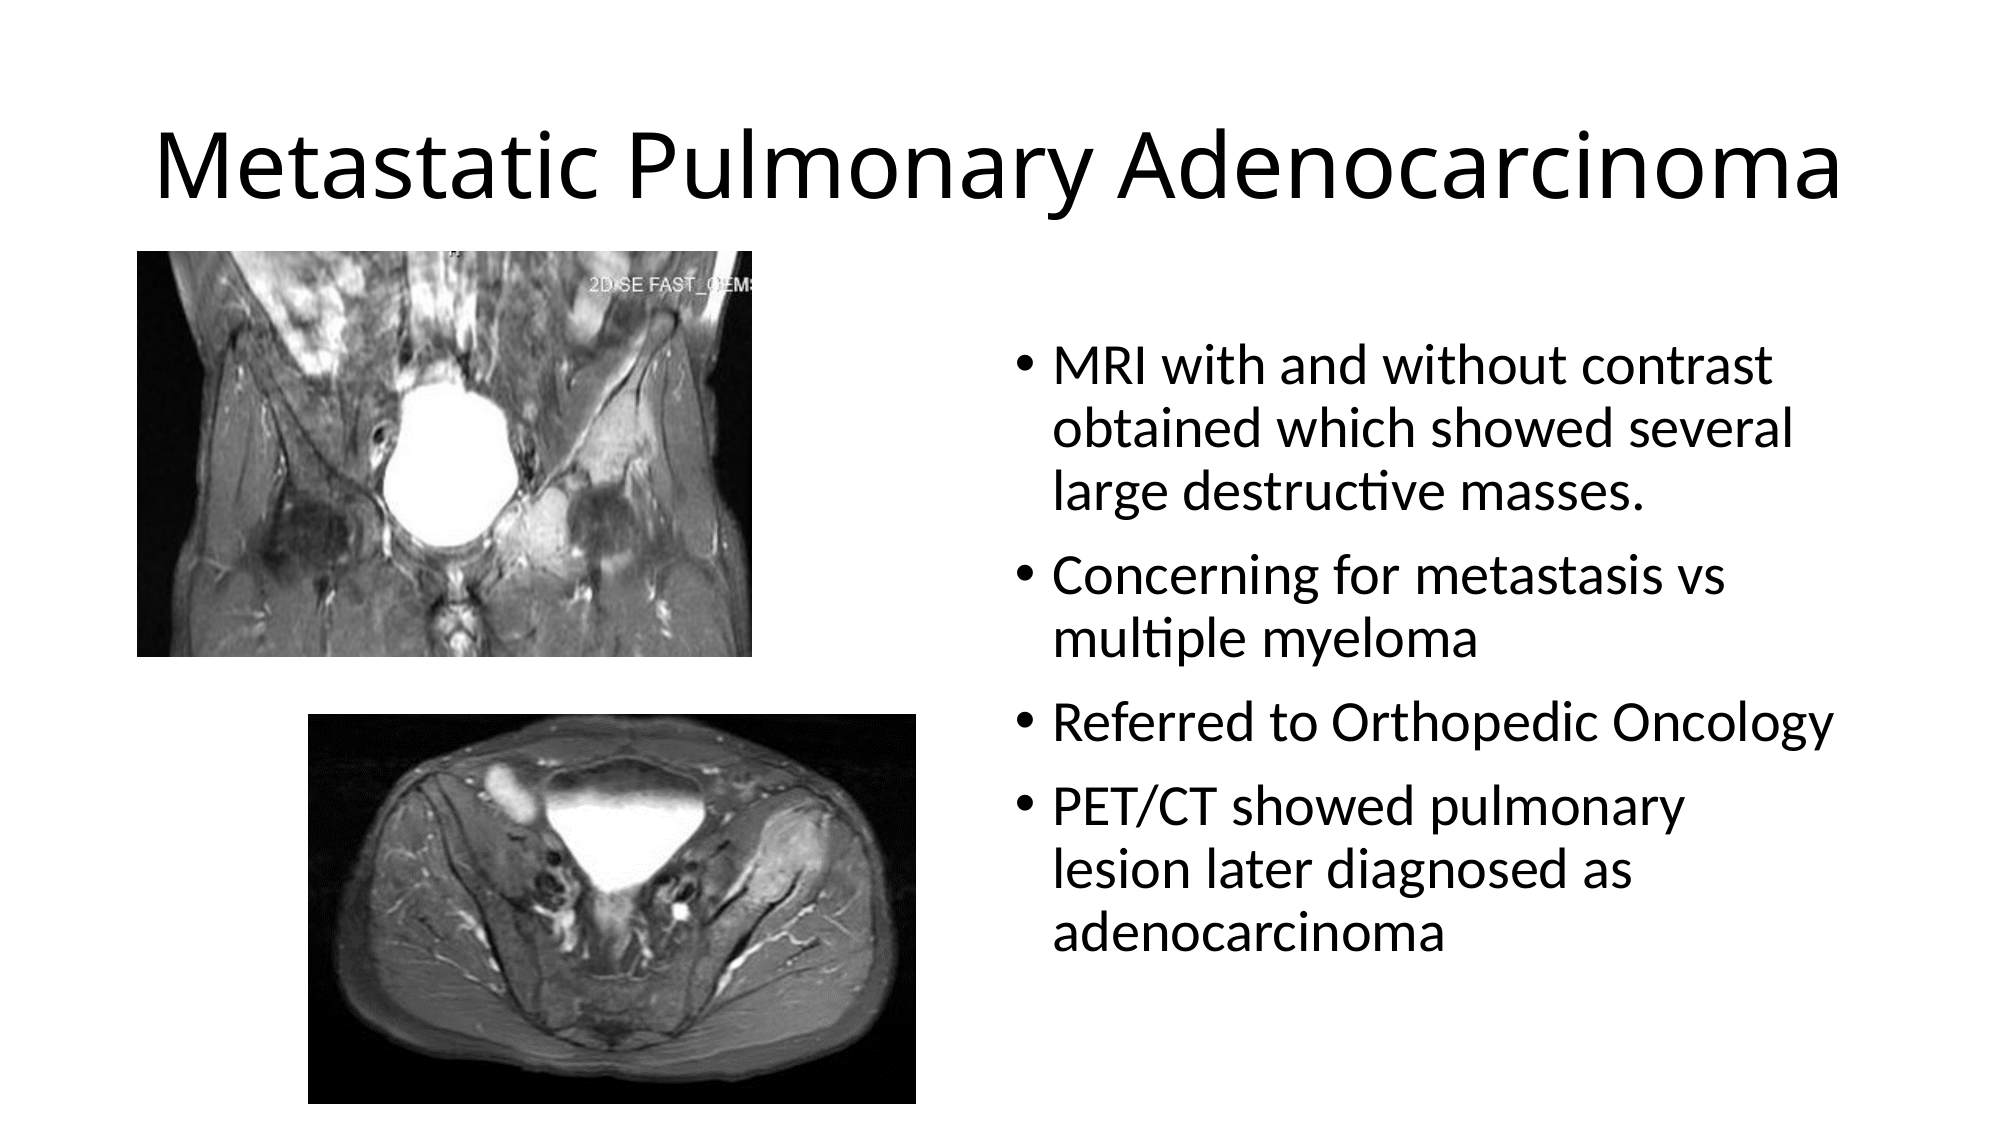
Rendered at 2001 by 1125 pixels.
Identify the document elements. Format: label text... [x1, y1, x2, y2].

picture [308, 714, 916, 1104]
title Metastatic Pulmonary Adenocarcinoma [137, 59, 1863, 278]
list MRI with and without contrast obtained which showed several large destructive masses. Concerning for metastasis vs multiple myeloma Referred to Orthopedic Oncology PET/CT showed pulmonary lesion later diagnosed as adenocarcinoma [999, 327, 1850, 1041]
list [137, 251, 752, 657]
